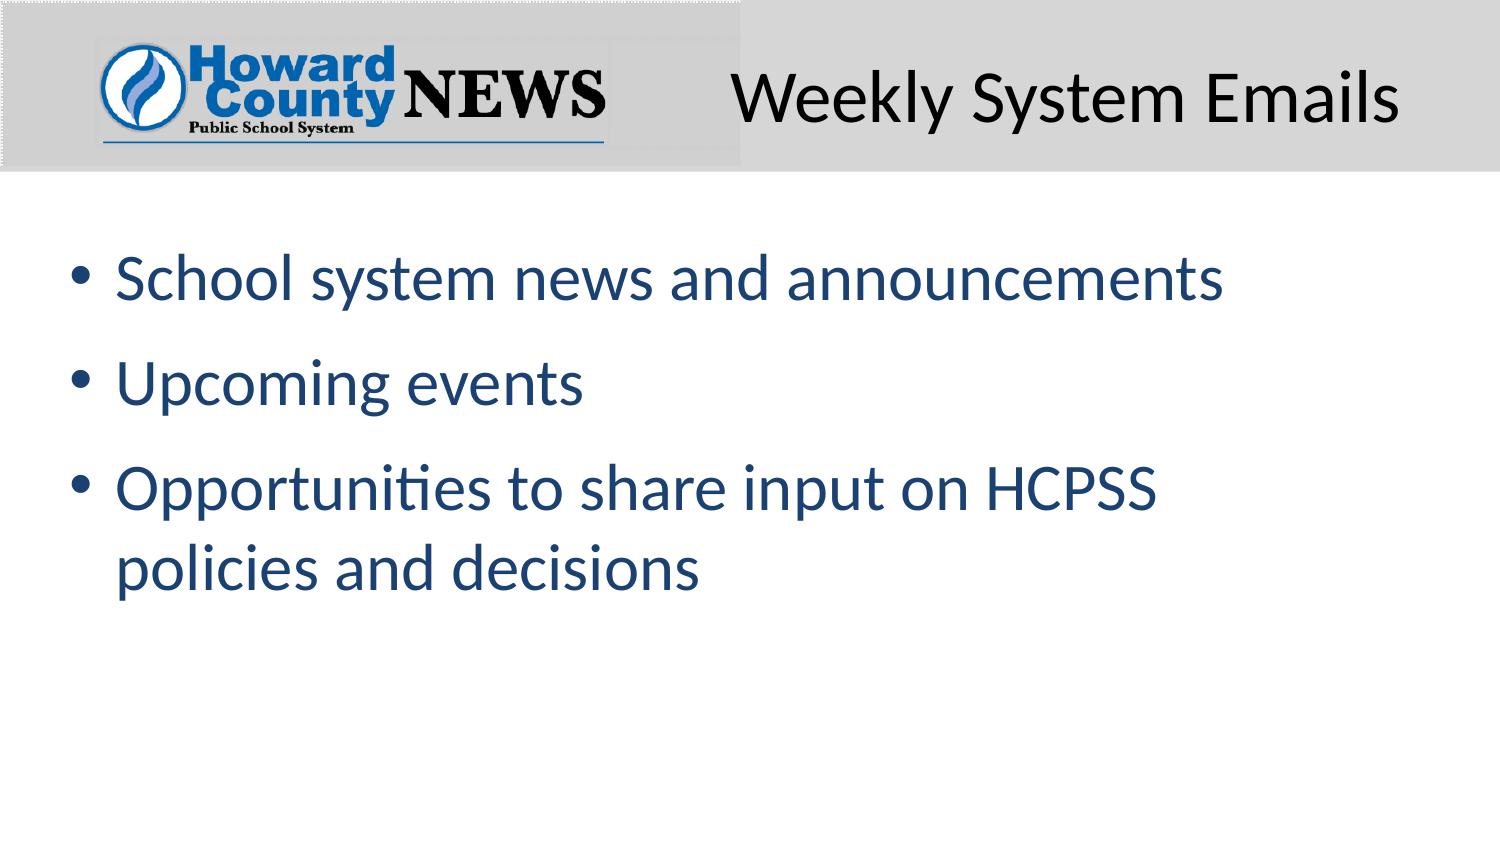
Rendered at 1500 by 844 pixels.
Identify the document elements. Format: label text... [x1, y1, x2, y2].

text_box Weekly System Emails [744, 40, 1429, 147]
picture [0, 0, 741, 166]
text_box School system news and announcements Upcoming events Opportunities to share input on HCPSS policies and decisions [25, 226, 1269, 722]
text_box [741, 0, 1500, 172]
